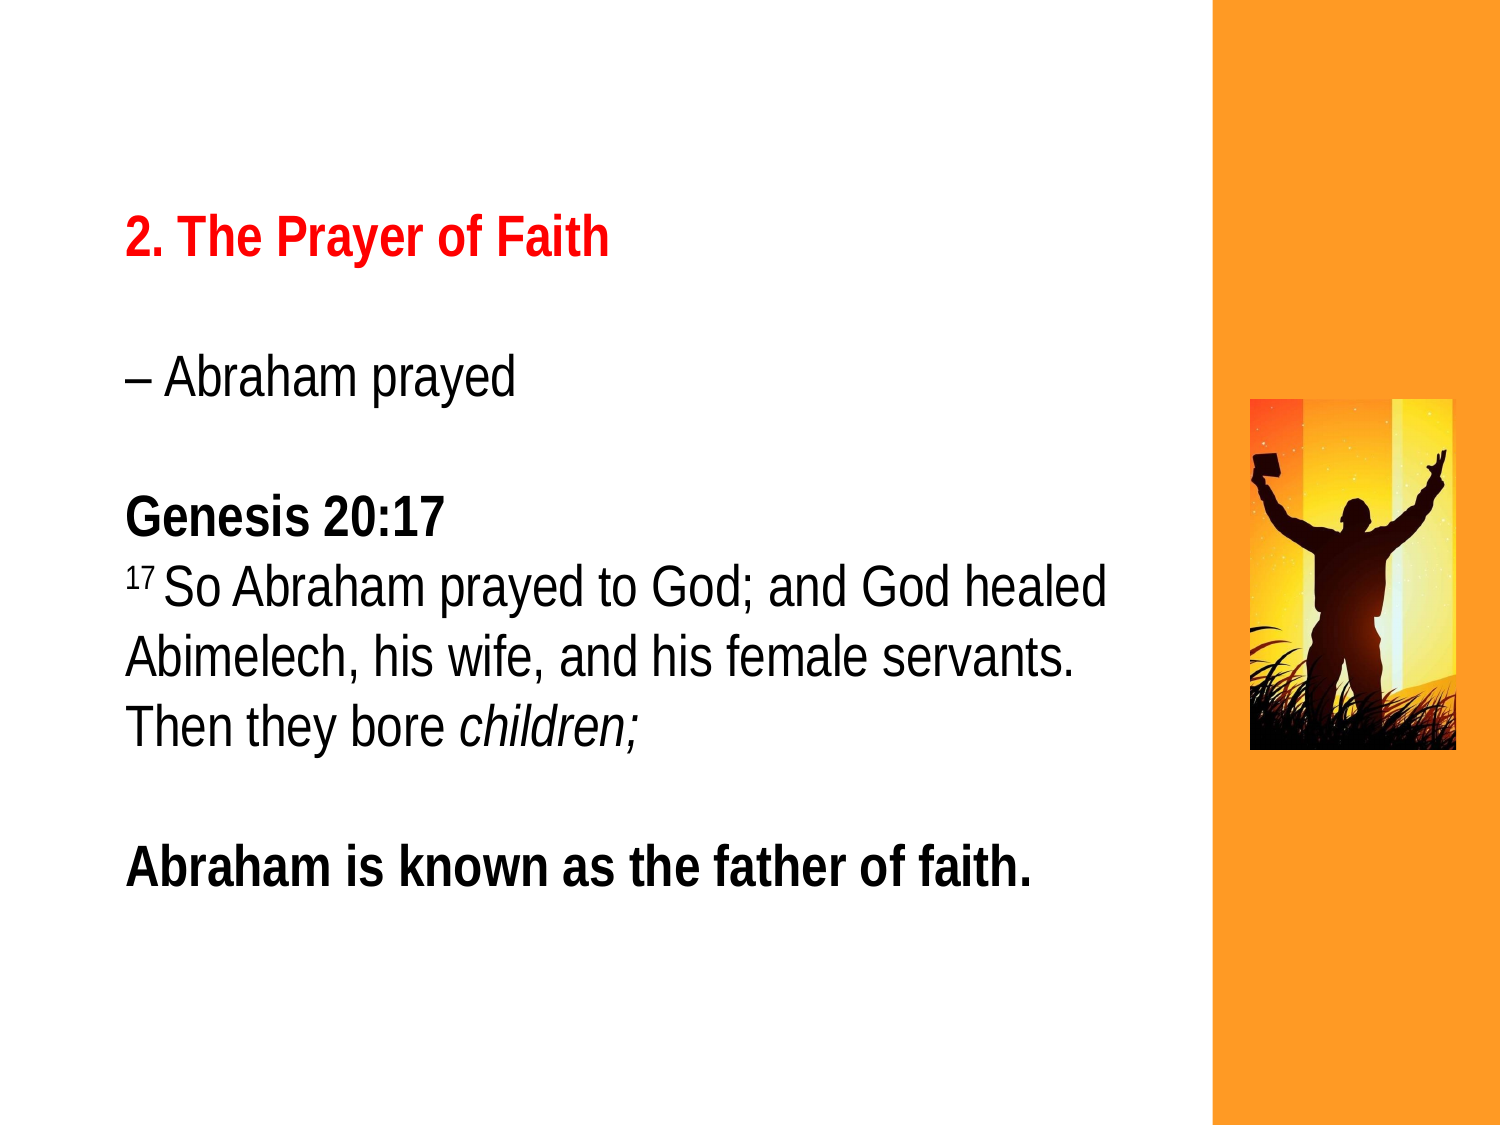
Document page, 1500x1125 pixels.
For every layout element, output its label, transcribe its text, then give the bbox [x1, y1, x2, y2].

text_box 2. The Prayer of Faith – Abraham prayed Genesis 20:17 17 So Abraham prayed to God; and God healed Abimelech, his wife, and his female servants. Then they bore children; Abraham is known as the father of faith. [124, 191, 1188, 906]
picture [1212, 0, 1500, 1125]
